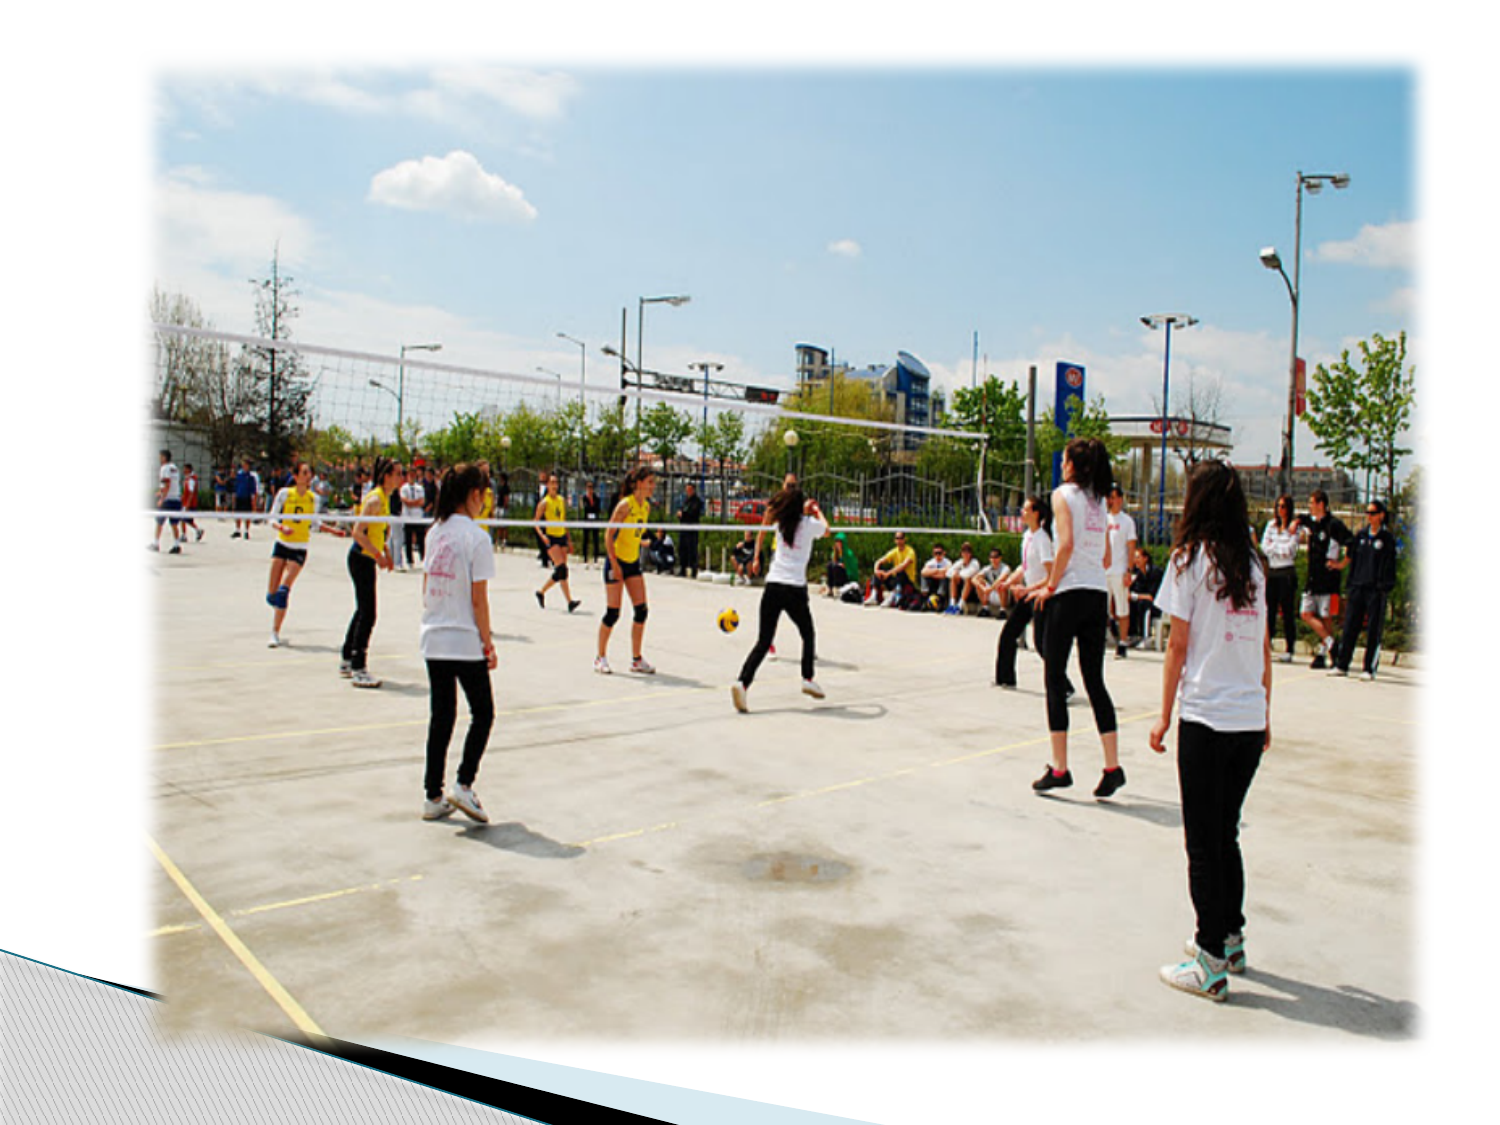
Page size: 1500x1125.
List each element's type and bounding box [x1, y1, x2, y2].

picture [137, 49, 1435, 1059]
